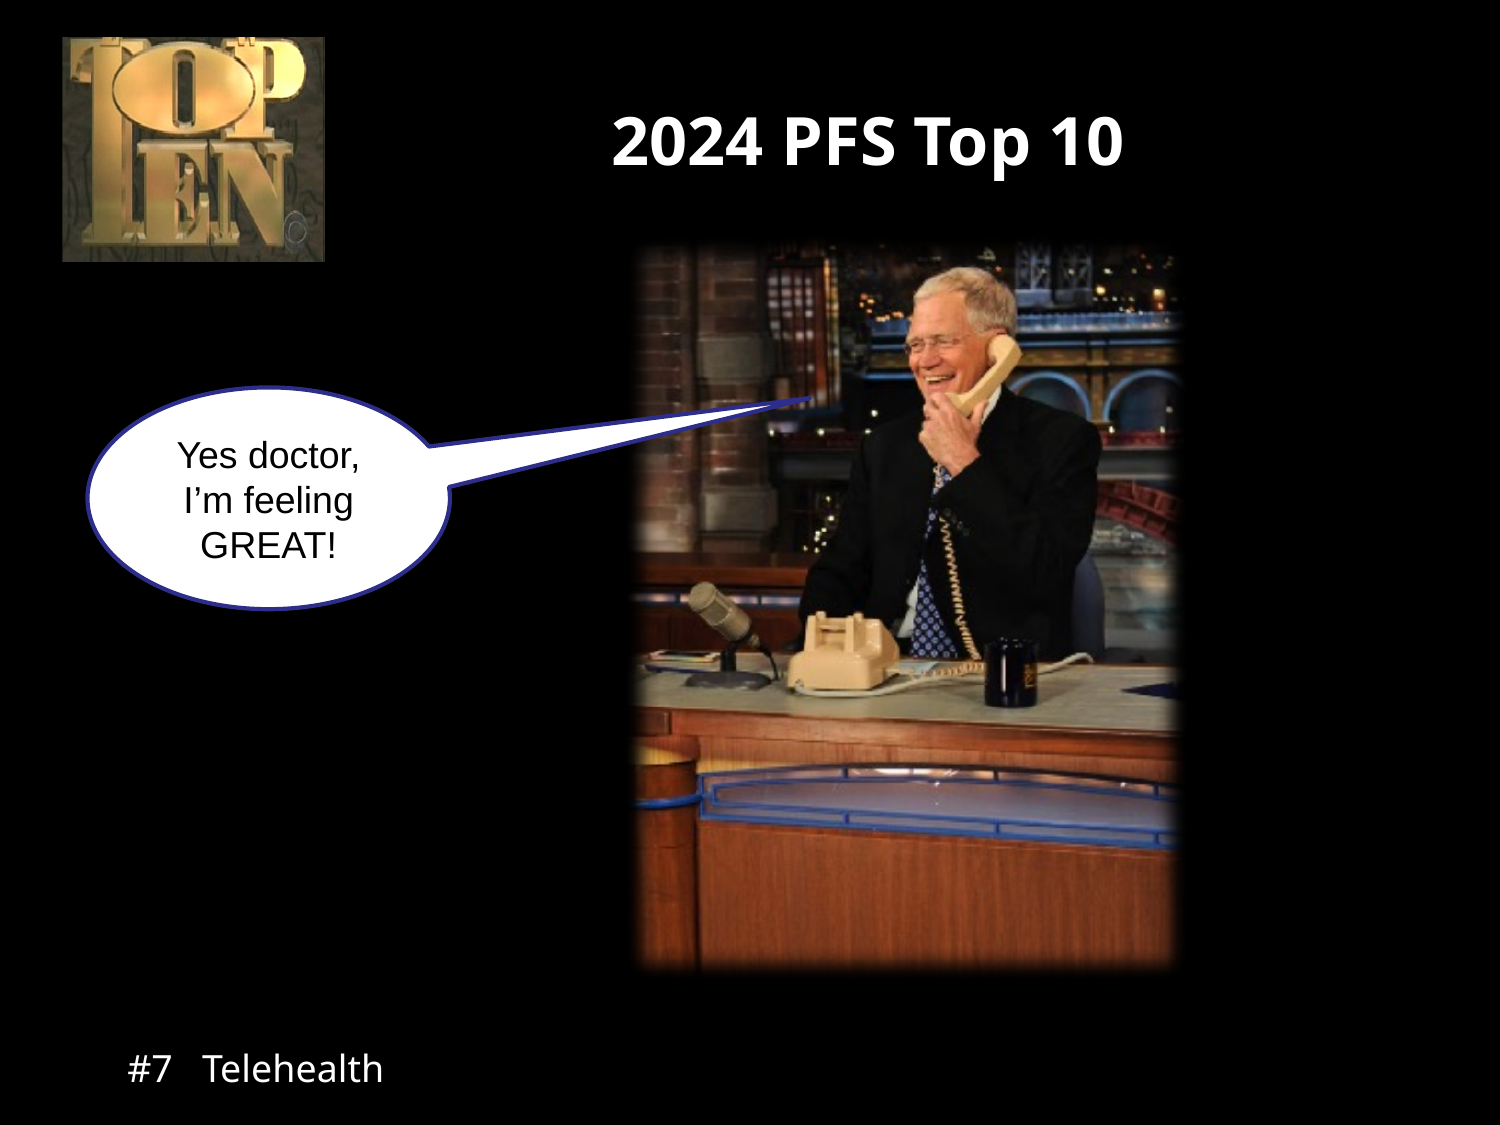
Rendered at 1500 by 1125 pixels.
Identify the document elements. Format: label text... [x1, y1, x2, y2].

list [624, 234, 1188, 981]
picture [62, 37, 326, 263]
text_box #7 Telehealth [112, 1037, 1500, 1098]
title 2024 PFS Top 10 [329, 45, 1425, 233]
text_box Yes doctor, I’m feeling GREAT! [85, 385, 619, 612]
